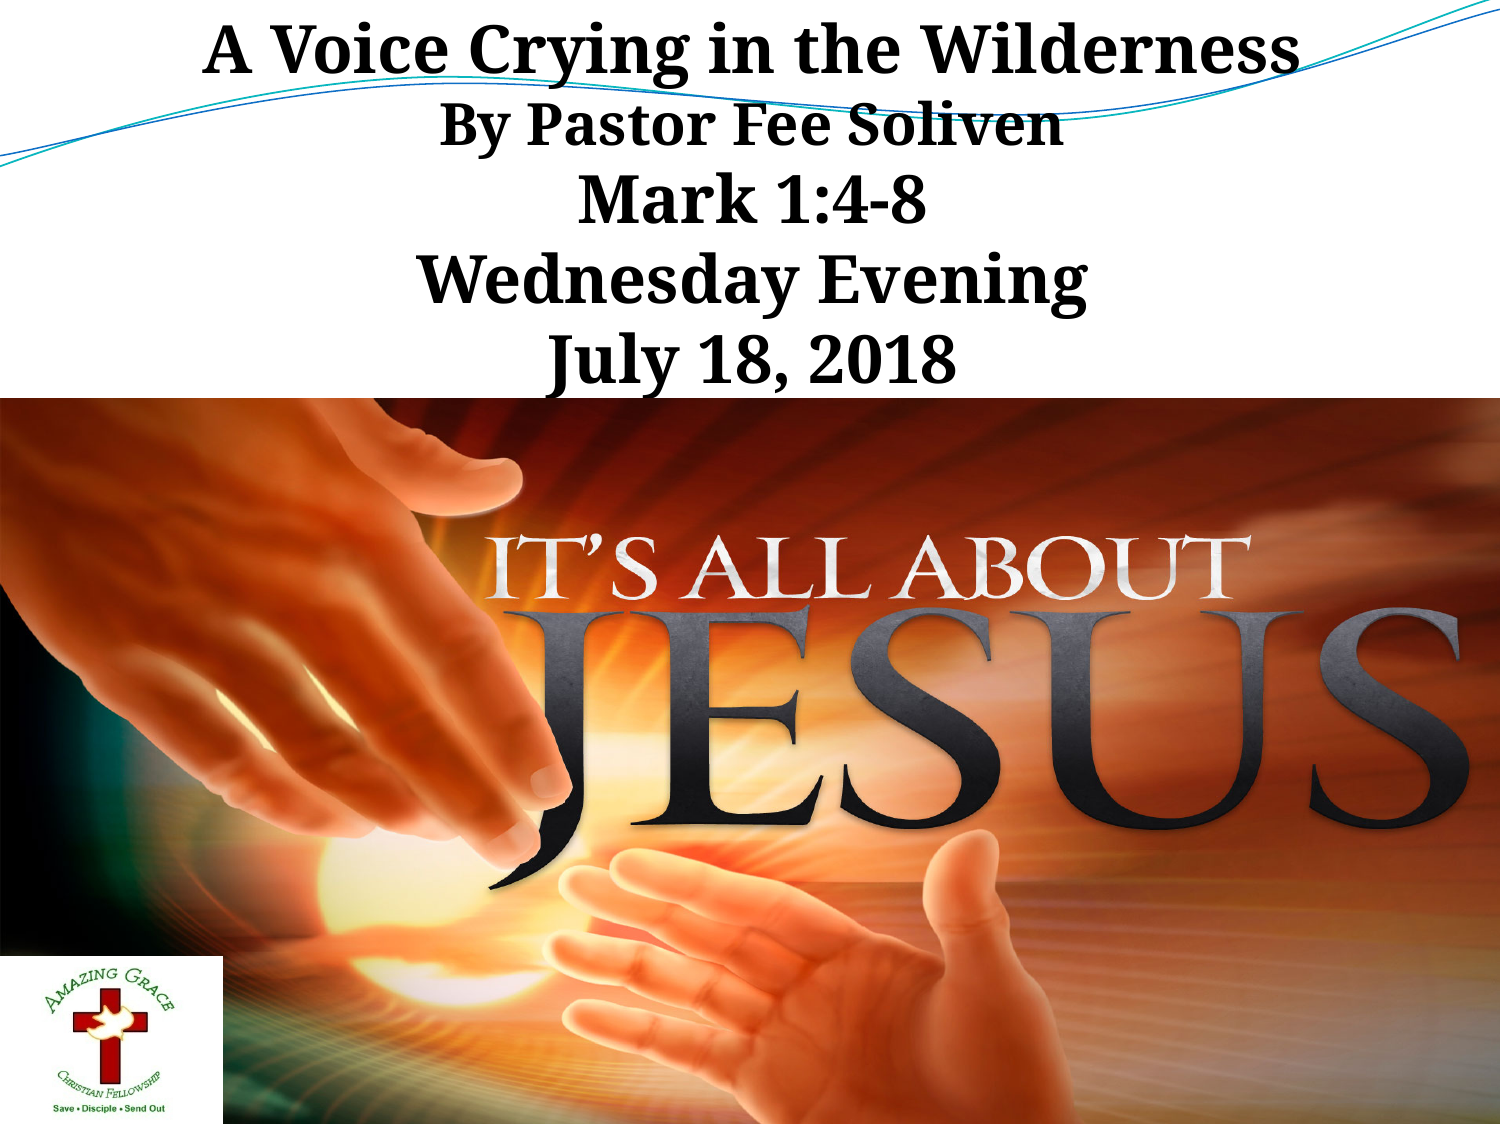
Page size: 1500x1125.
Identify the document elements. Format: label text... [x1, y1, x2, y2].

picture [0, 955, 224, 1125]
text_box A Voice Crying in the Wilderness By Pastor Fee Soliven Mark 1:4-8 Wednesday Evening July 18, 2018 [40, 0, 1466, 391]
picture [0, 398, 1500, 1124]
